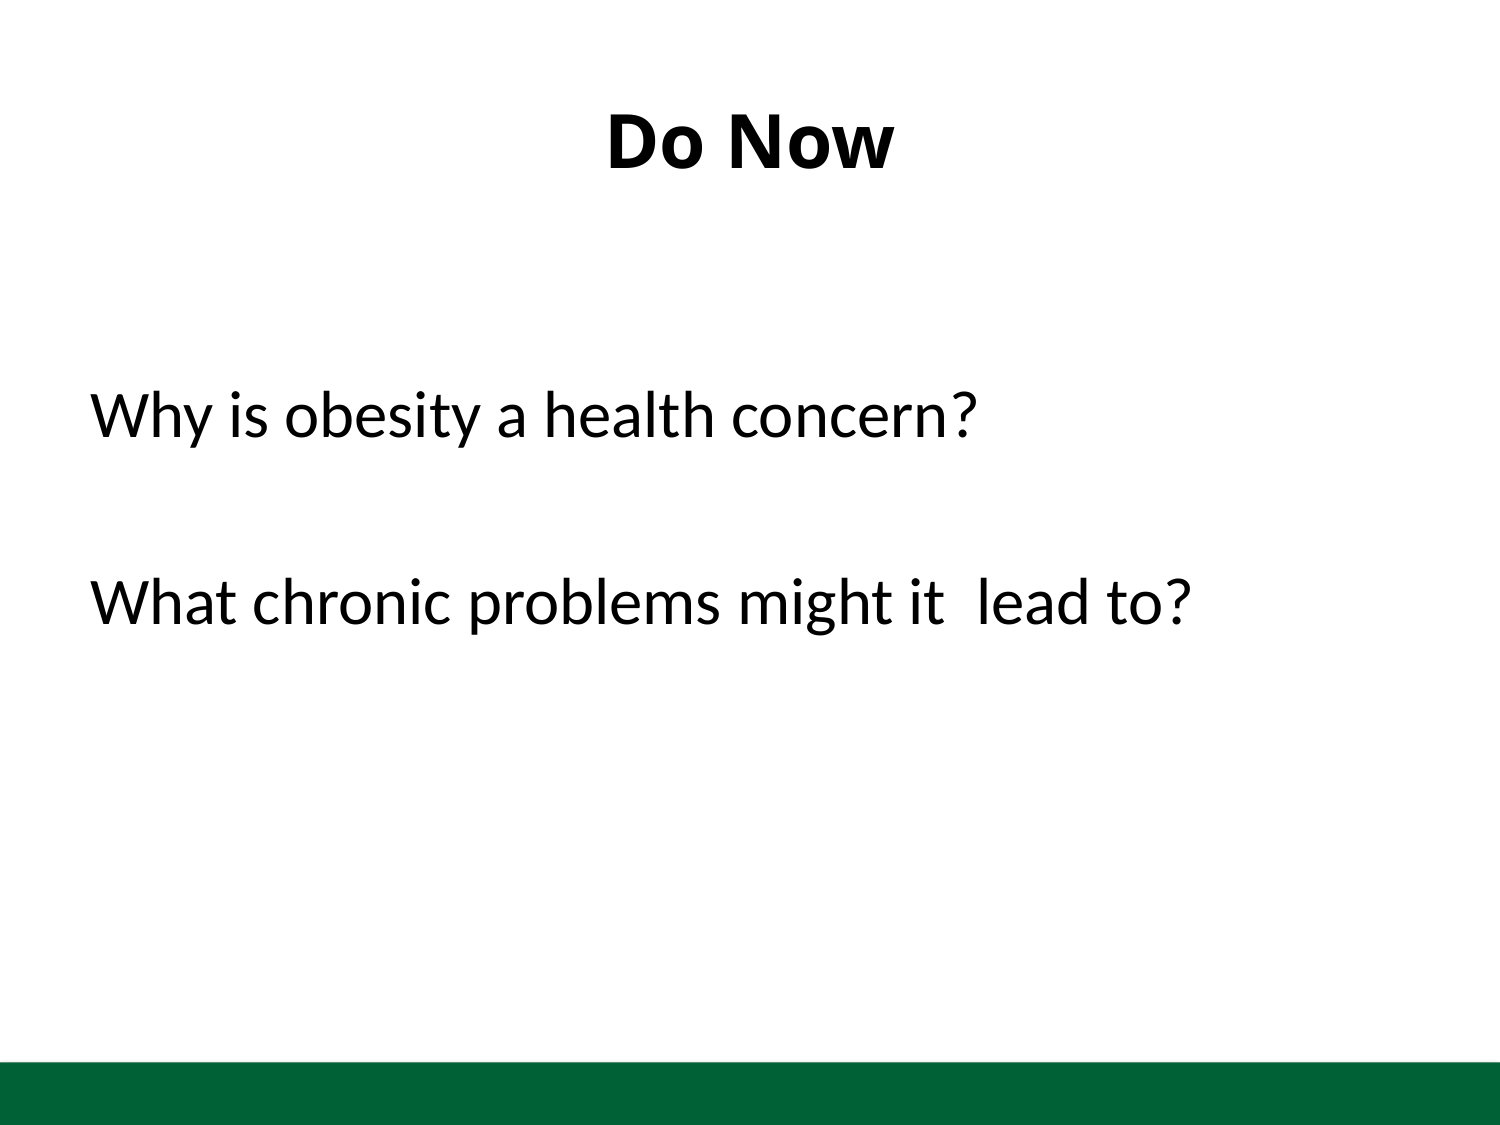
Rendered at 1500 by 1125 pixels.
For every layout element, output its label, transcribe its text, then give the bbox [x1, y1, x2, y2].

title Do Now [75, 45, 1425, 233]
list Why is obesity a health concern? What chronic problems might it lead to? [75, 363, 1425, 528]
